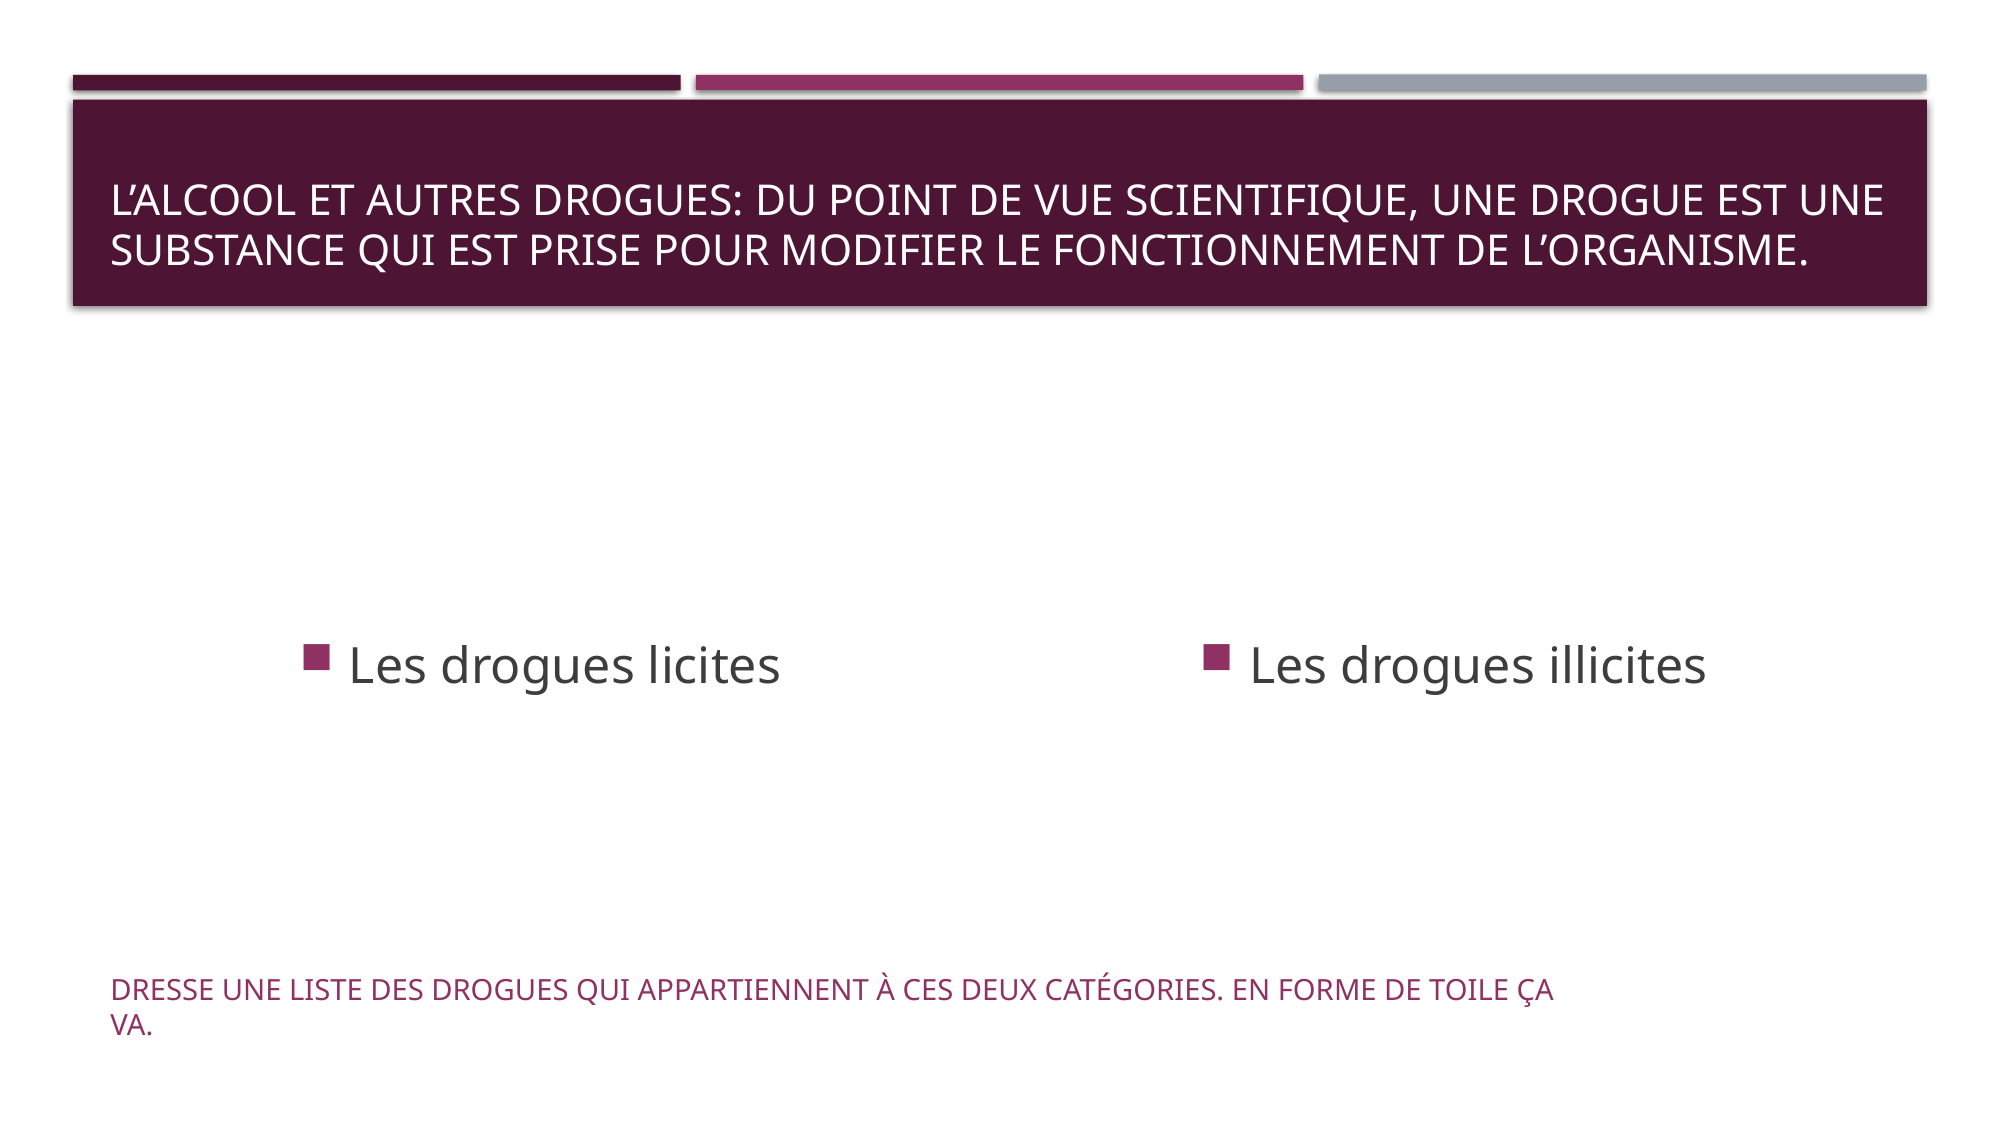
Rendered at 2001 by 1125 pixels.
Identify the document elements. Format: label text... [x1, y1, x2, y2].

title L’Alcool et autres drogues: du point de vue scientifique, une drogue est une substance qui est prise pour modifier le fonctionnement de l’organisme. [95, 119, 1905, 282]
footer Dresse une liste des drogues qui appartiennent à ces deux catégories. En forme de toile ça va. [95, 976, 1595, 1037]
list Les drogues illicites [1015, 365, 1905, 962]
list Les drogues licites [95, 365, 985, 962]
